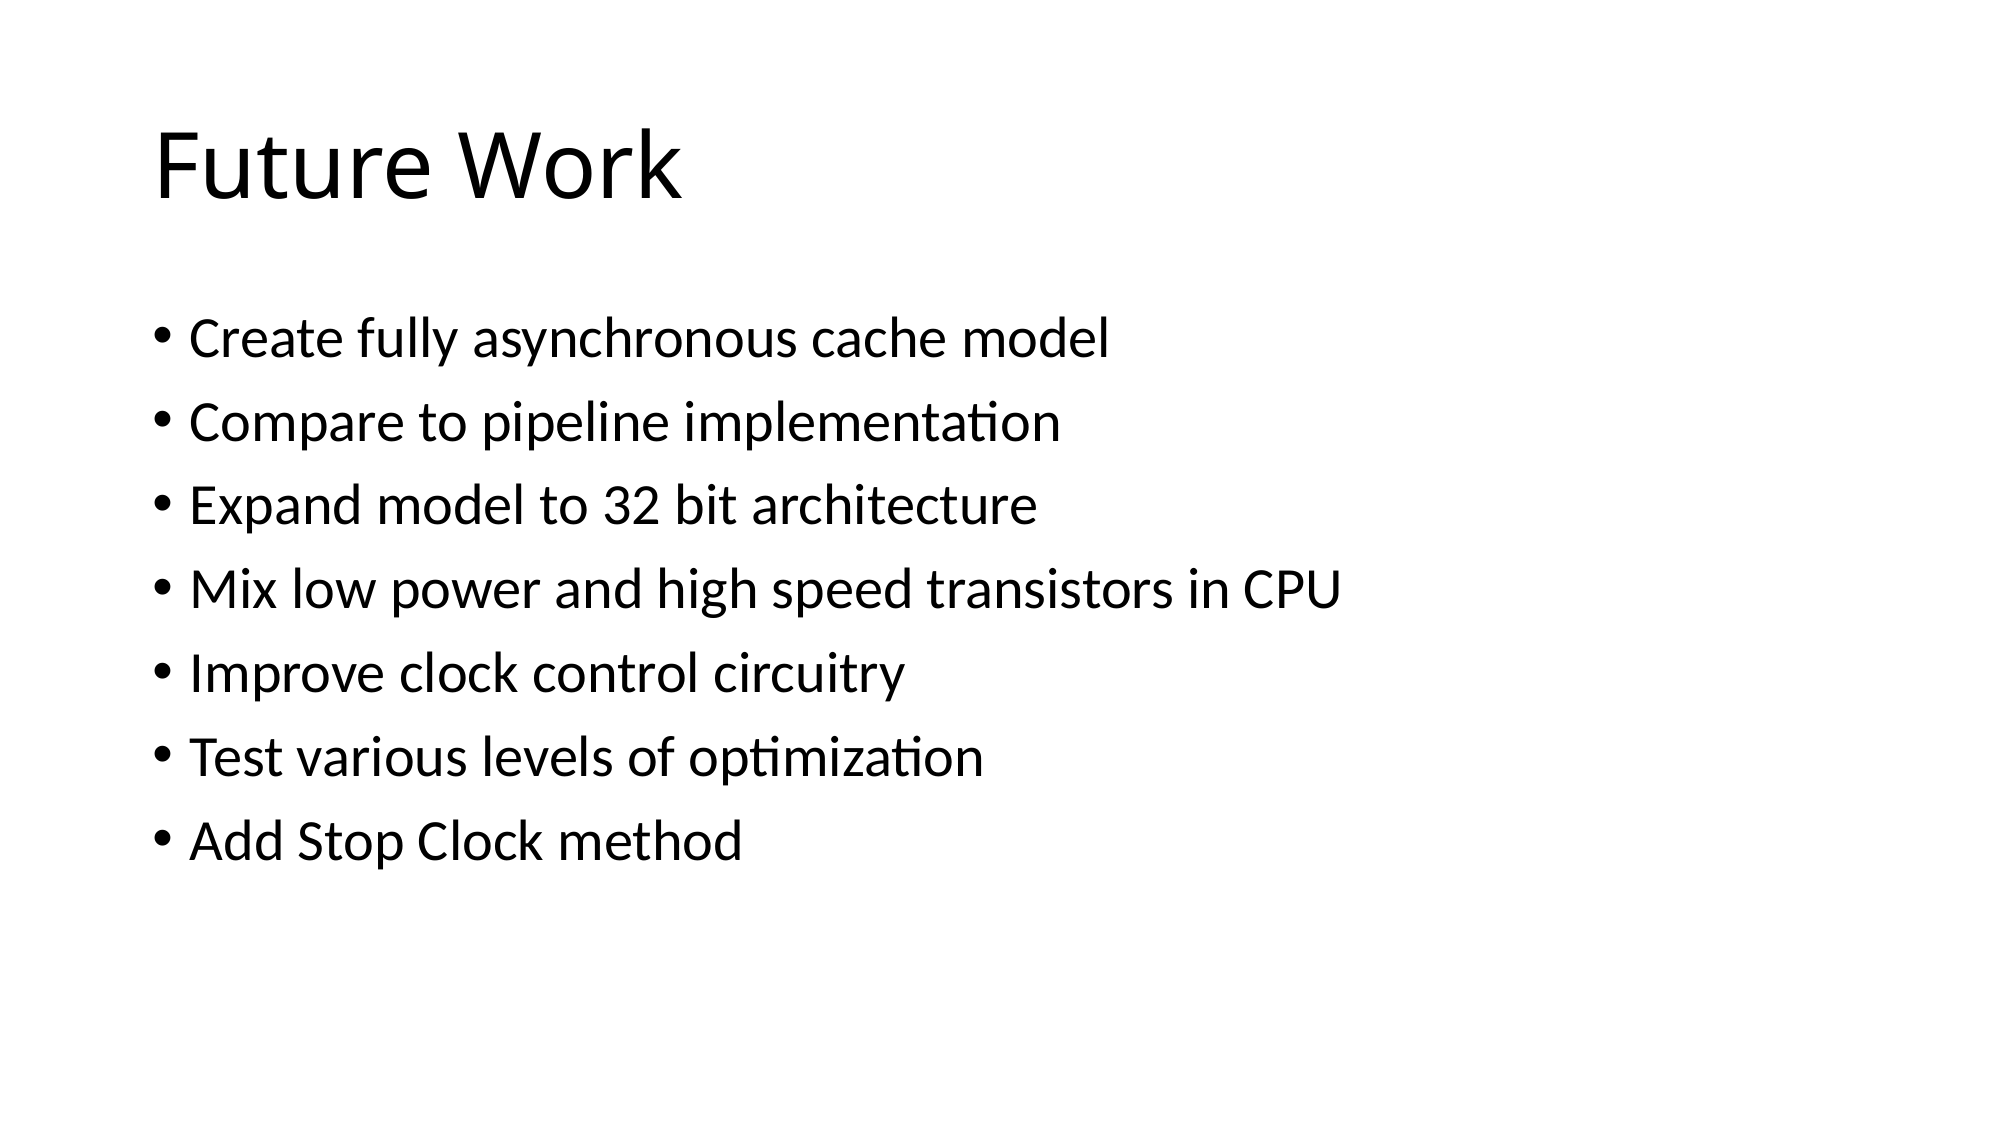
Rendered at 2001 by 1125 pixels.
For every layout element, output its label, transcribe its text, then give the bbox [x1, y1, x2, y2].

list Create fully asynchronous cache model Compare to pipeline implementation Expand model to 32 bit architecture Mix low power and high speed transistors in CPU Improve clock control circuitry Test various levels of optimization Add Stop Clock method [137, 299, 1863, 1014]
title Future Work [137, 59, 1863, 278]
